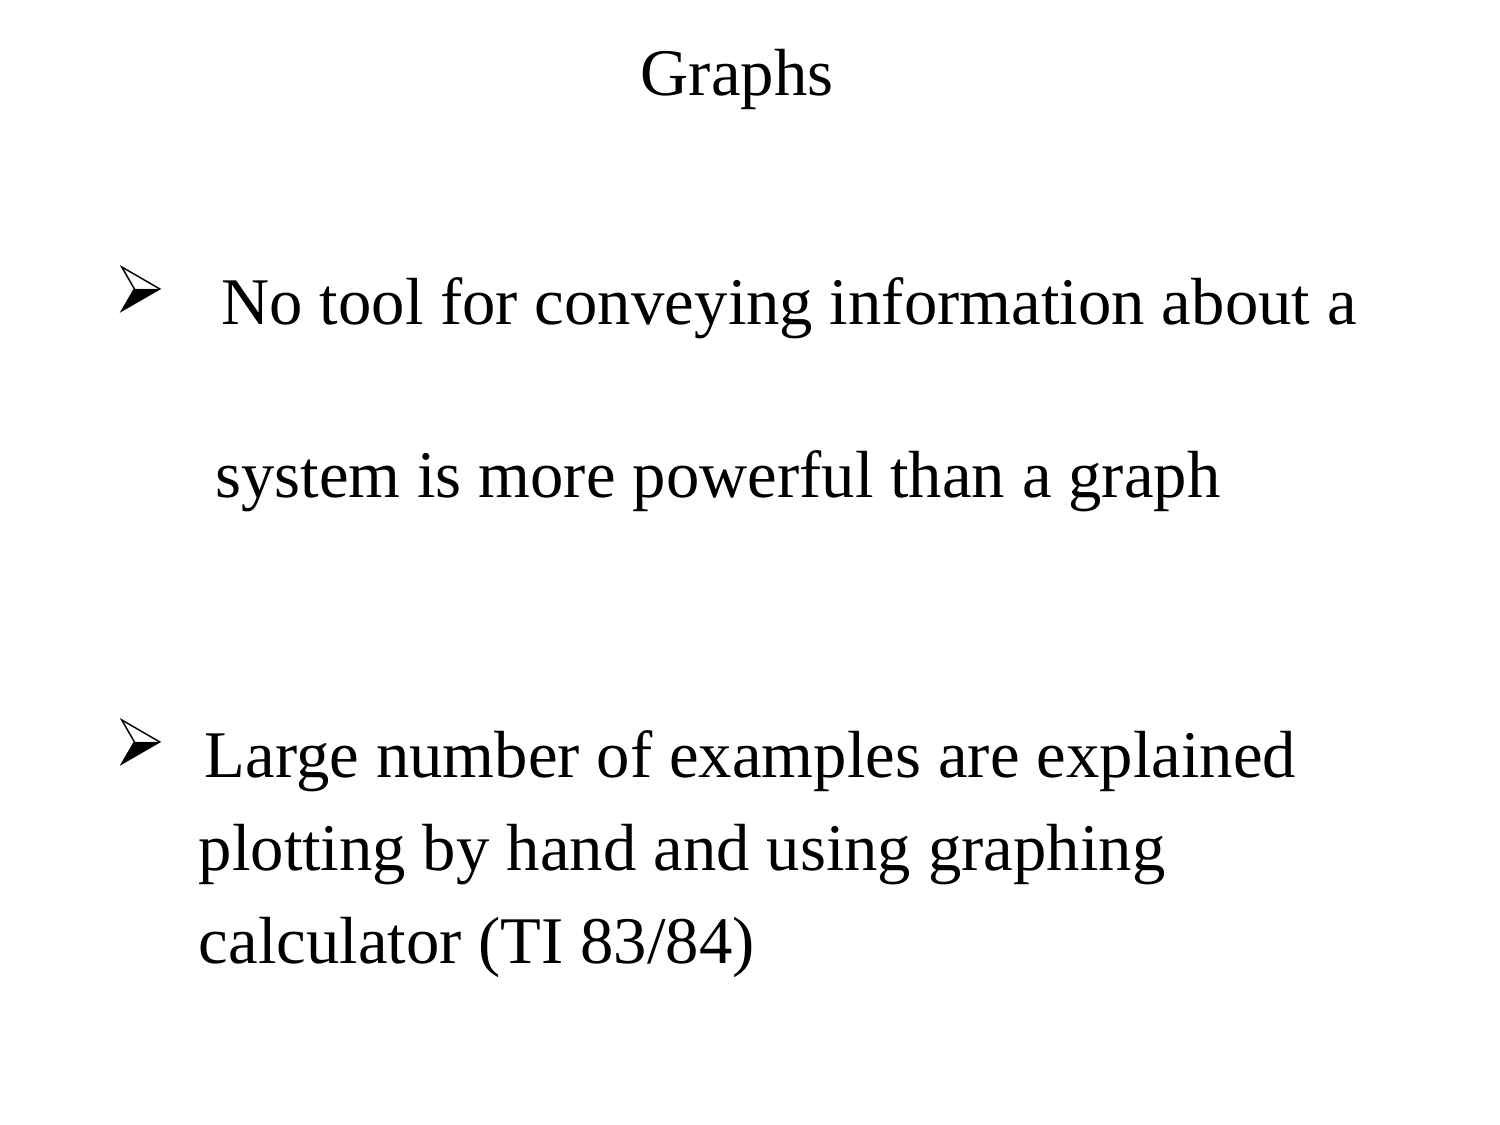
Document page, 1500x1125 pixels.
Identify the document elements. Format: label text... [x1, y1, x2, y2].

list No tool for conveying information about a system is more powerful than a graph Large number of examples are explained plotting by hand and using graphing calculator (TI 83/84) [99, 249, 1375, 925]
title Graphs [99, 0, 1375, 138]
